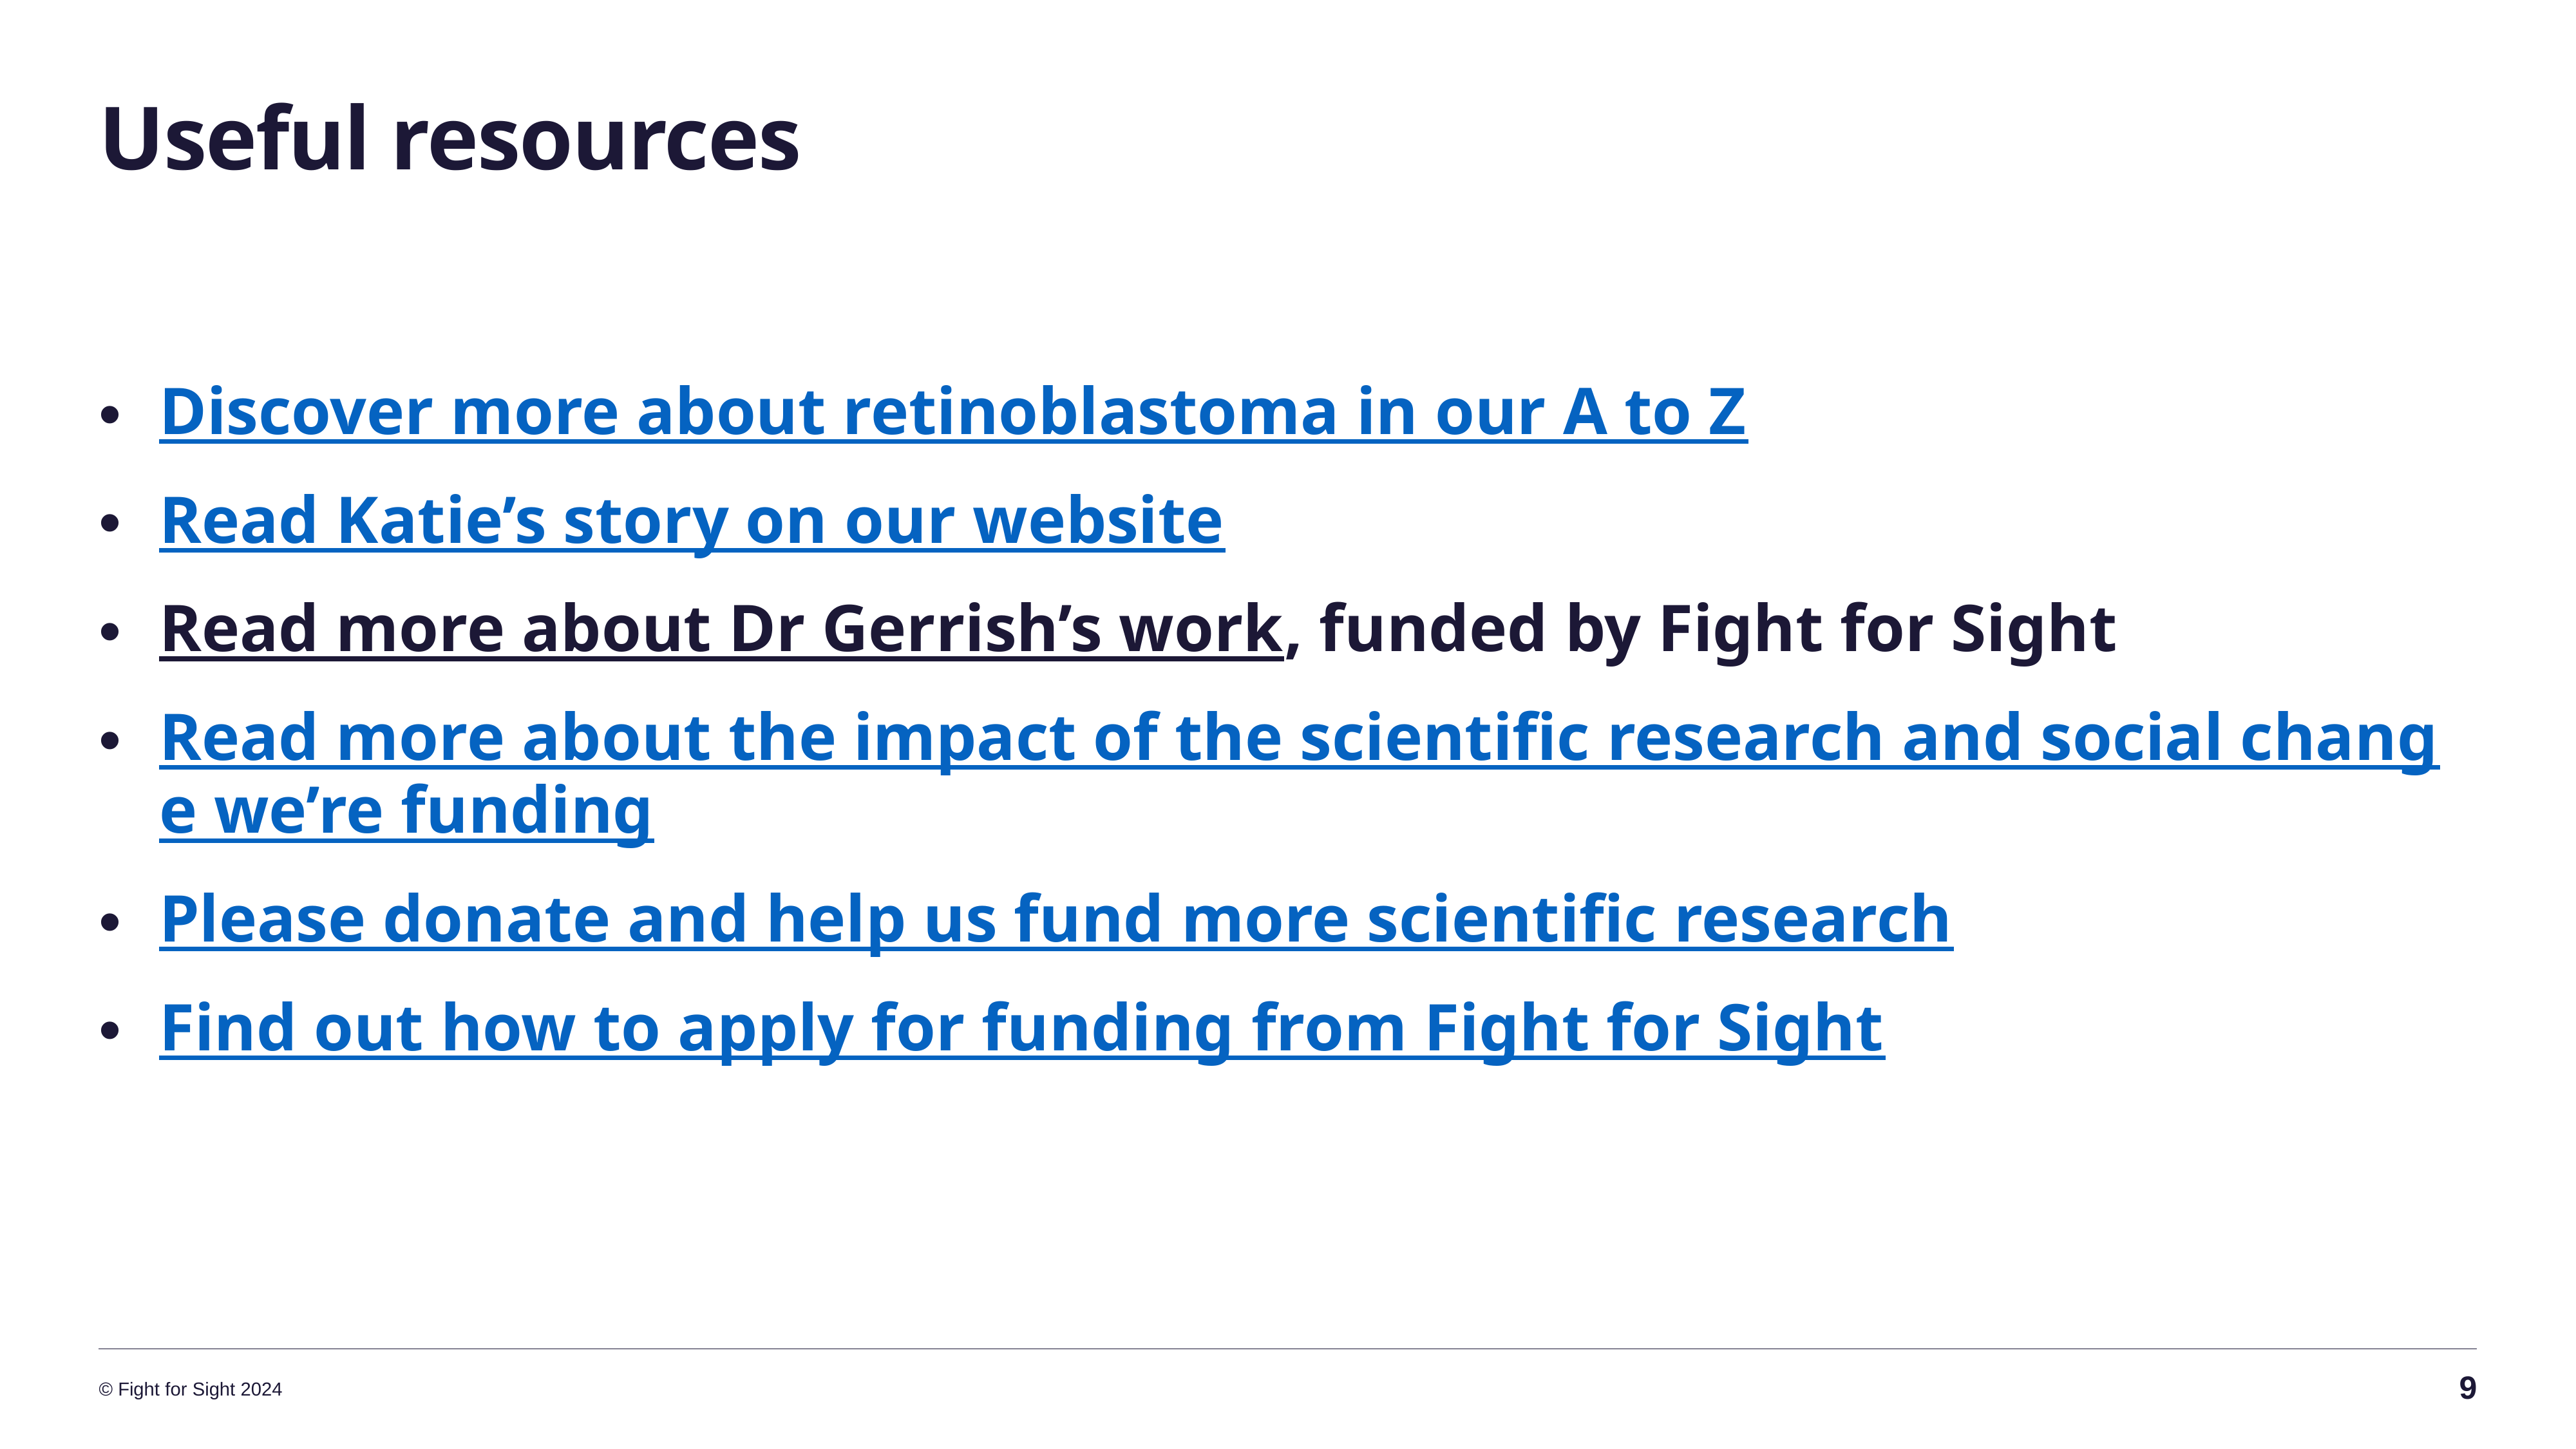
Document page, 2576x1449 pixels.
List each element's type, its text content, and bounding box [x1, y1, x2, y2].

title Useful resources [99, 99, 2477, 267]
footer © Fight for Sight 2024 [99, 1368, 857, 1400]
slide_number 9 [2325, 1367, 2477, 1406]
list Discover more about retinoblastoma in our A to Z Read Katie’s story on our website Read more about Dr Gerrish’s work, funded by Fight for Sight Read more about the impact of the scientific research and social change we’re funding Please donate and help us fund more scientific research Find out how to apply for funding from Fight for Sight [99, 361, 2477, 1255]
